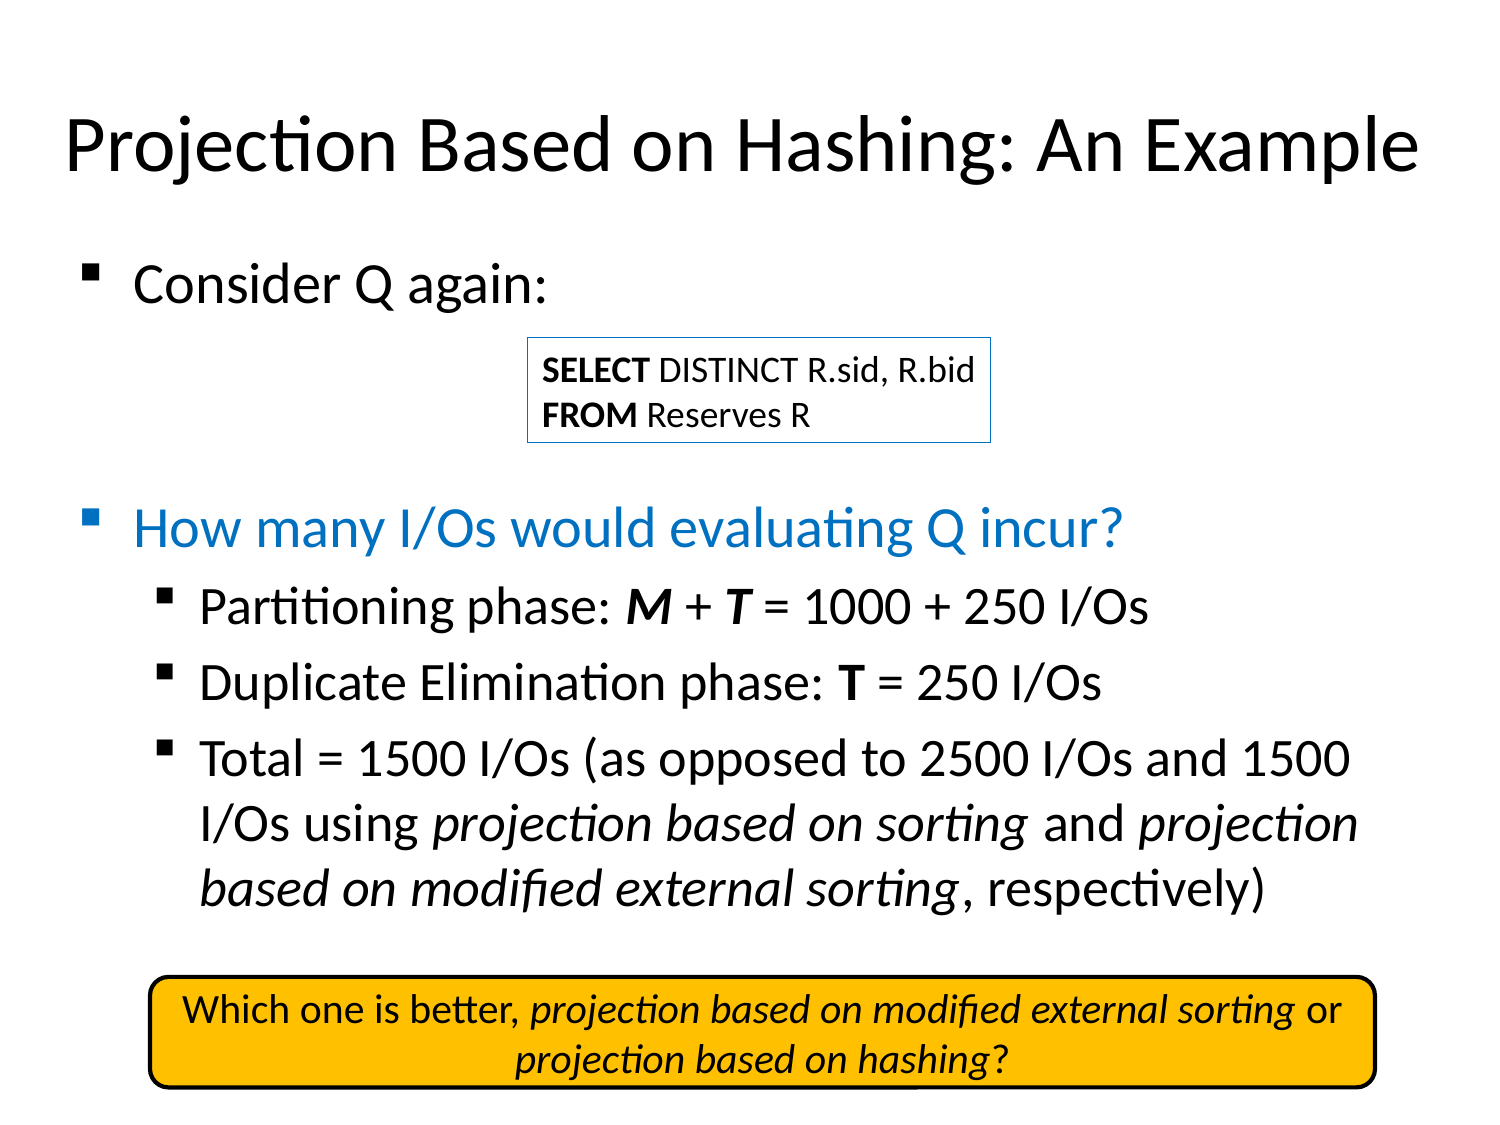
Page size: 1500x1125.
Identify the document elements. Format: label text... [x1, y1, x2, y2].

text_box SELECT DISTINCT R.sid, R.bid FROM Reserves R [527, 337, 991, 443]
text_box Which one is better, projection based on modified external sorting or projection based on hashing? [147, 974, 1378, 1090]
list Consider Q again: How many I/Os would evaluating Q incur? Partitioning phase: M + T = 1000 + 250 I/Os Duplicate Elimination phase: T = 250 I/Os Total = 1500 I/Os (as opposed to 2500 I/Os and 1500 I/Os using projection based on sorting and projection based on modified external sorting, respectively) [62, 237, 1450, 1050]
title Projection Based on Hashing: An Example [12, 45, 1475, 233]
